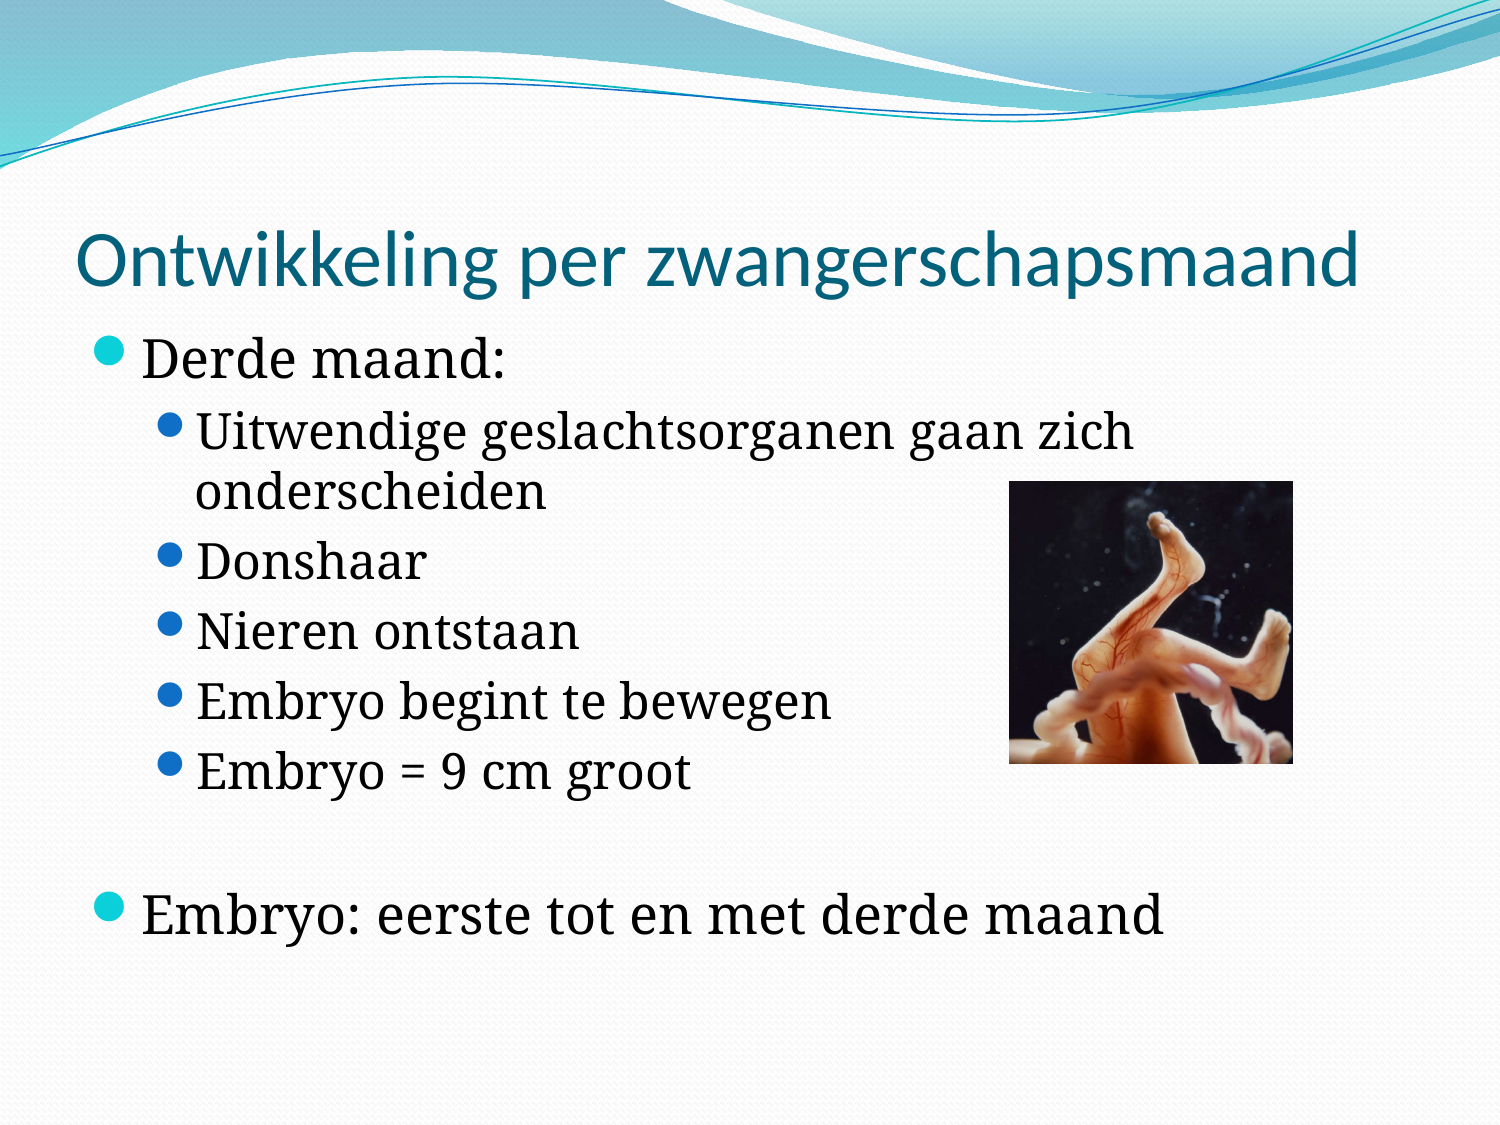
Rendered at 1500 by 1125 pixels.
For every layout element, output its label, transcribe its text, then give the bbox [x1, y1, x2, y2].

picture [1009, 480, 1294, 764]
list Derde maand: Uitwendige geslachtsorganen gaan zich onderscheiden Donshaar Nieren ontstaan Embryo begint te bewegen Embryo = 9 cm groot Embryo: eerste tot en met derde maand [75, 317, 1425, 1038]
title Ontwikkeling per zwangerschapsmaand [75, 115, 1425, 303]
